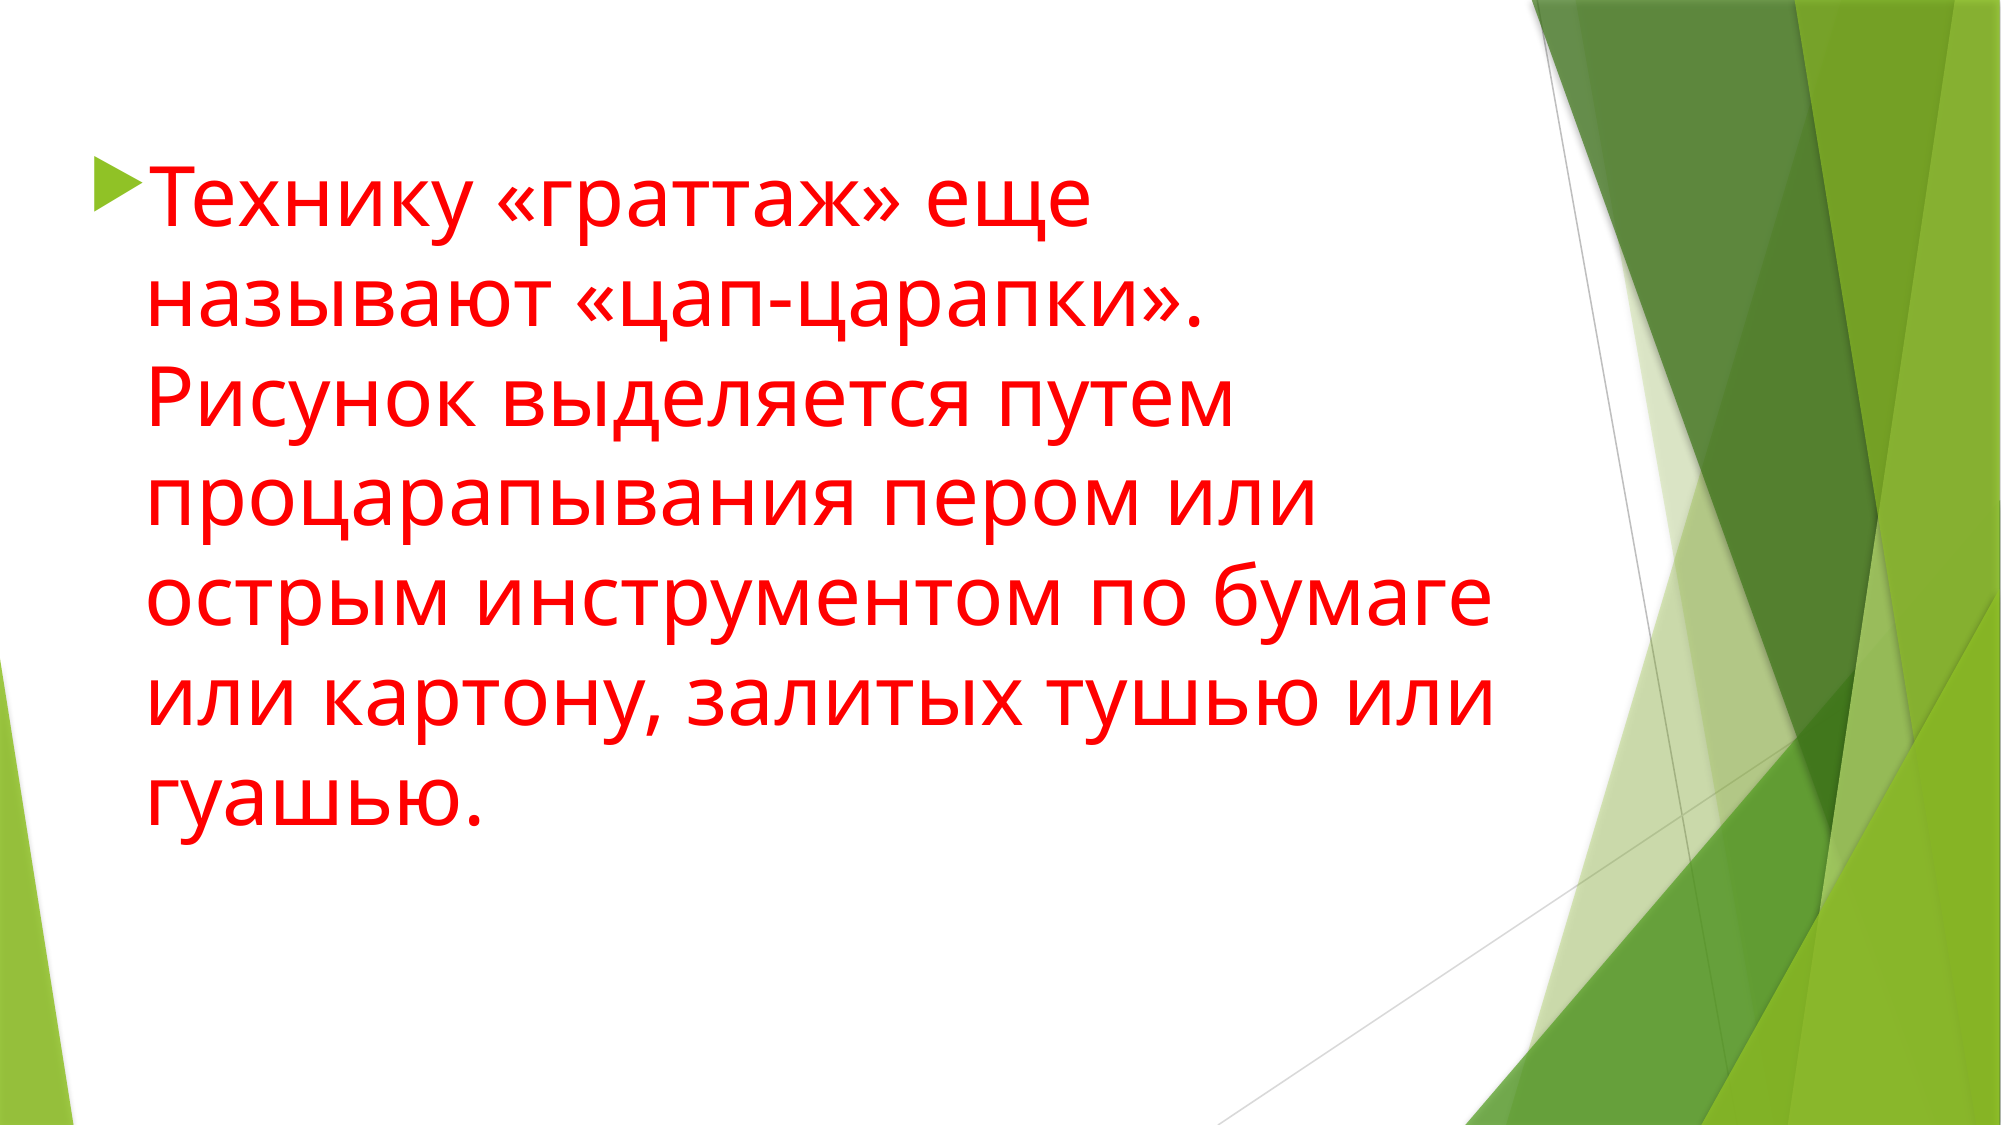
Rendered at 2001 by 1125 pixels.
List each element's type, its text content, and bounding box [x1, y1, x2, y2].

list Технику «граттаж» еще называют «цап-царапки». Рисунок выделяется путем процарапывания пером или острым инструментом по бумаге или картону, залитых тушью или гуашью. [73, 135, 1522, 991]
